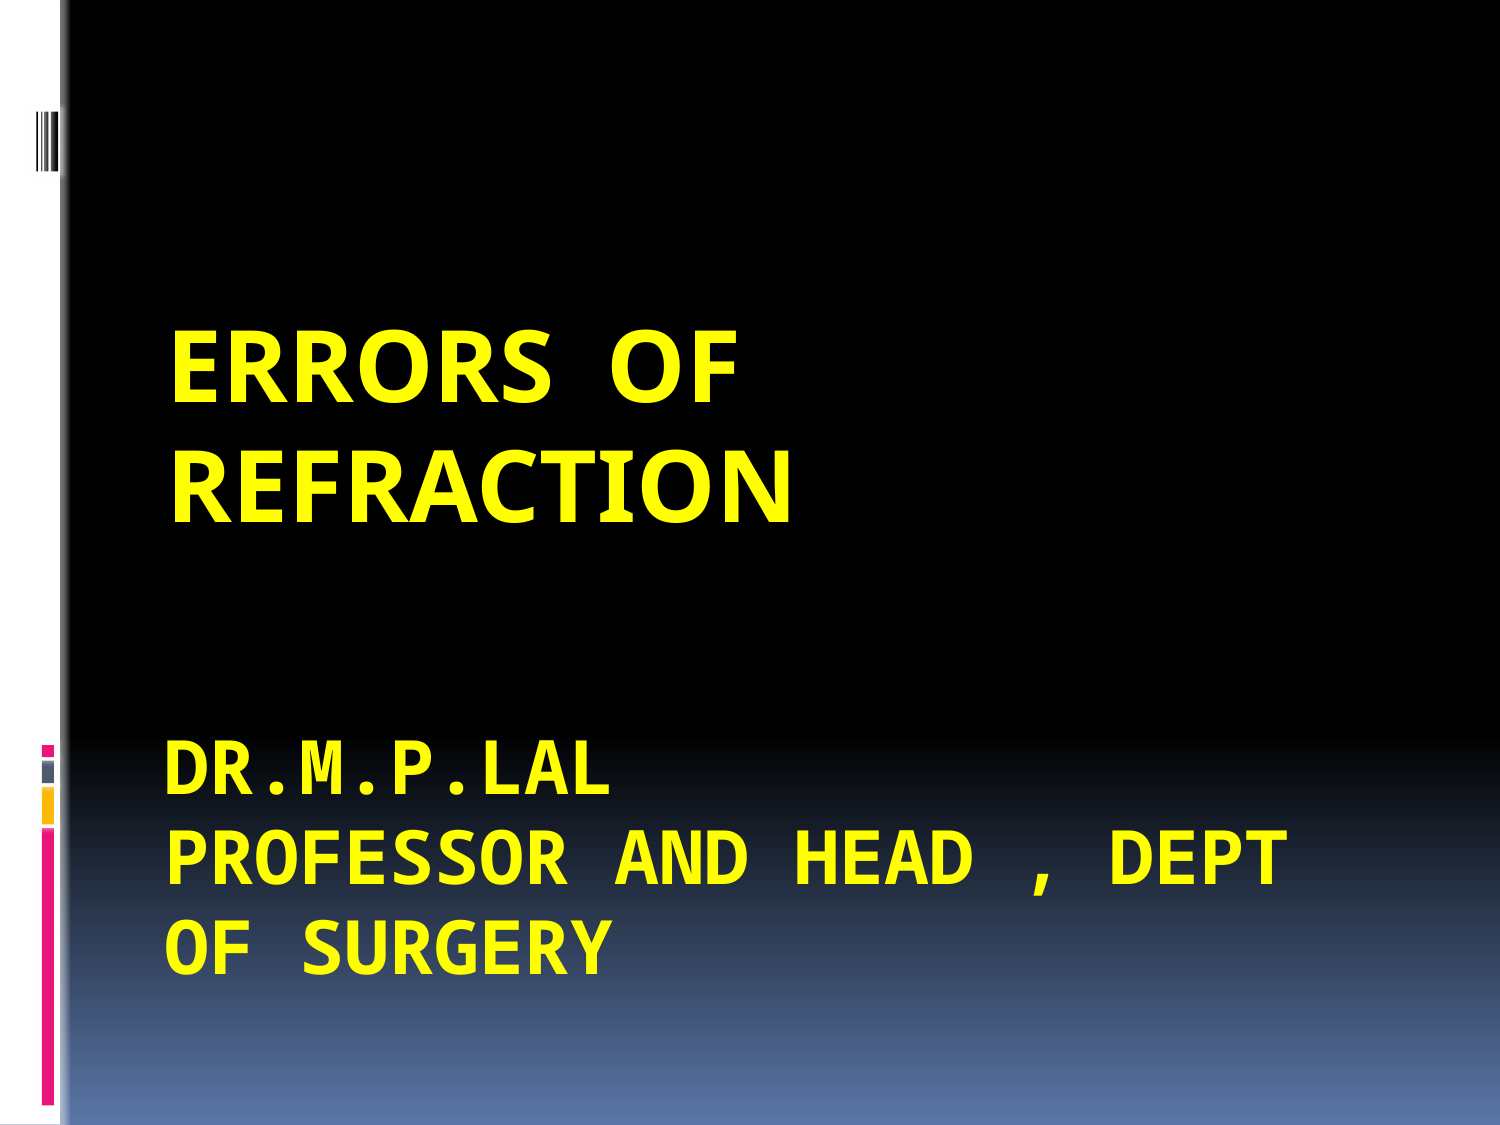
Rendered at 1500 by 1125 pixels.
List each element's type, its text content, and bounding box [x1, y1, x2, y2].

subtitle ERRORS OF REFRACTION [150, 324, 1425, 550]
title DR.M.P.LAL PROFESSOR AND HEAD , DEPT OF SURGERY [150, 712, 1425, 1037]
